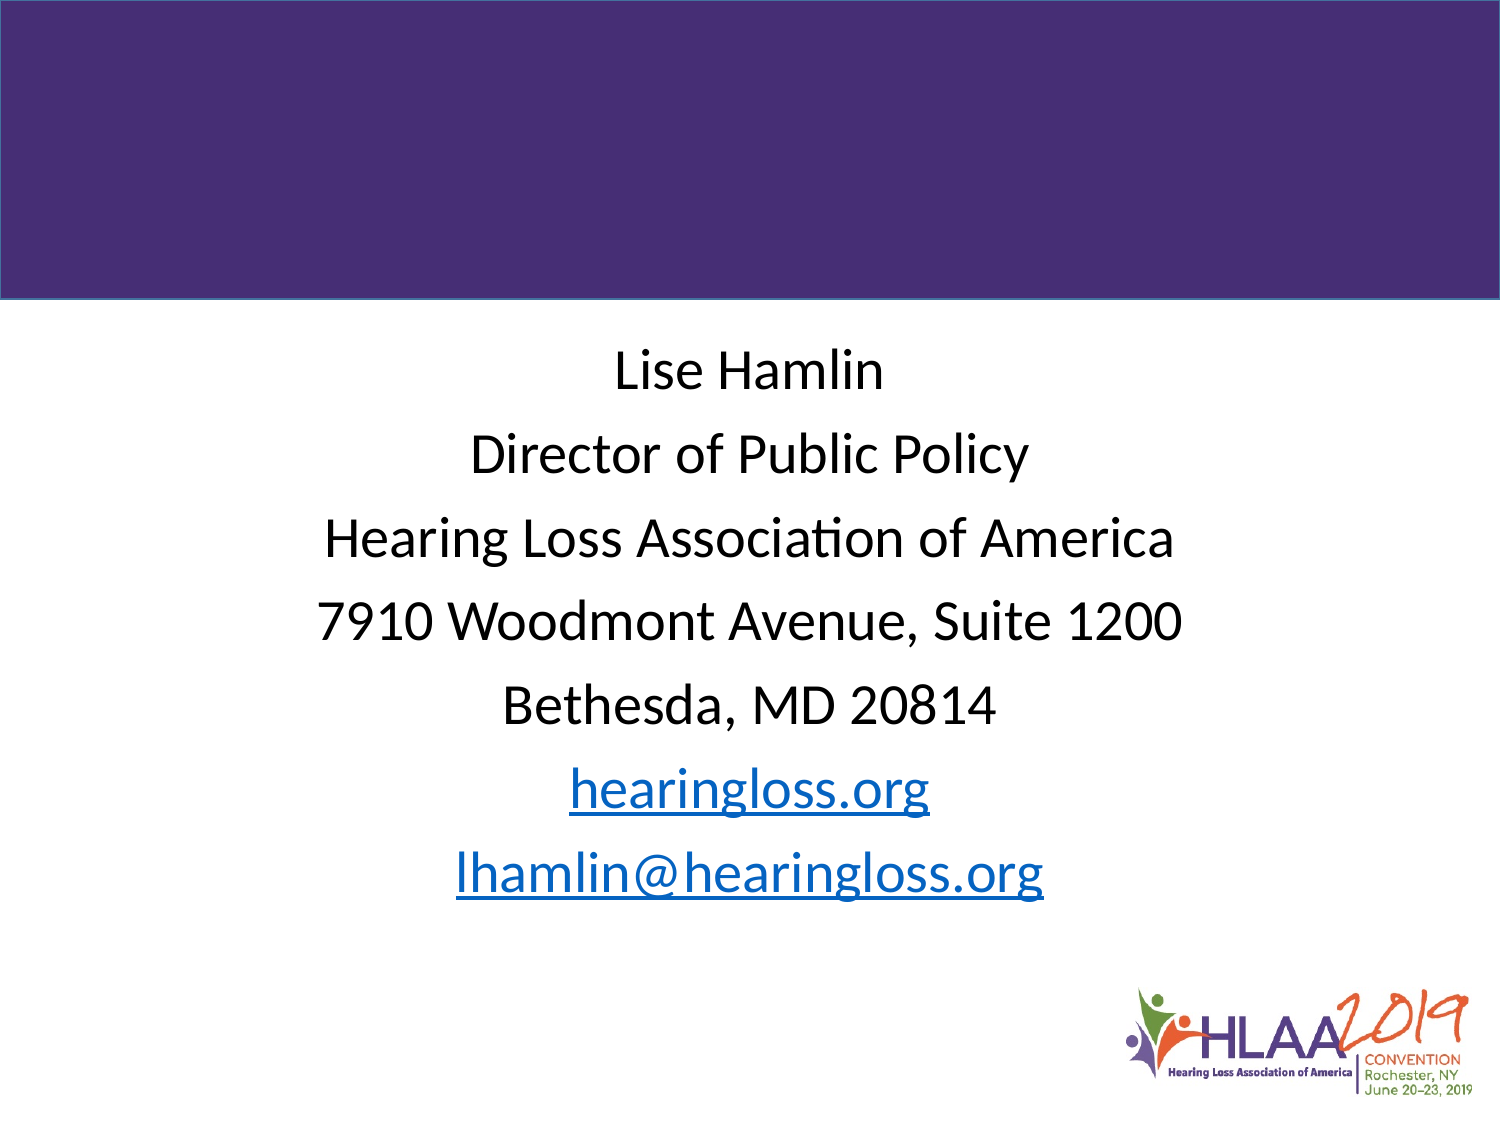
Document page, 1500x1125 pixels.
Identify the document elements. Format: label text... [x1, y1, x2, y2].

list Lise Hamlin Director of Public Policy Hearing Loss Association of America 7910 Woodmont Avenue, Suite 1200 Bethesda, MD 20814 hearingloss.org lhamlin@hearingloss.org [103, 331, 1397, 961]
picture [1126, 987, 1472, 1097]
